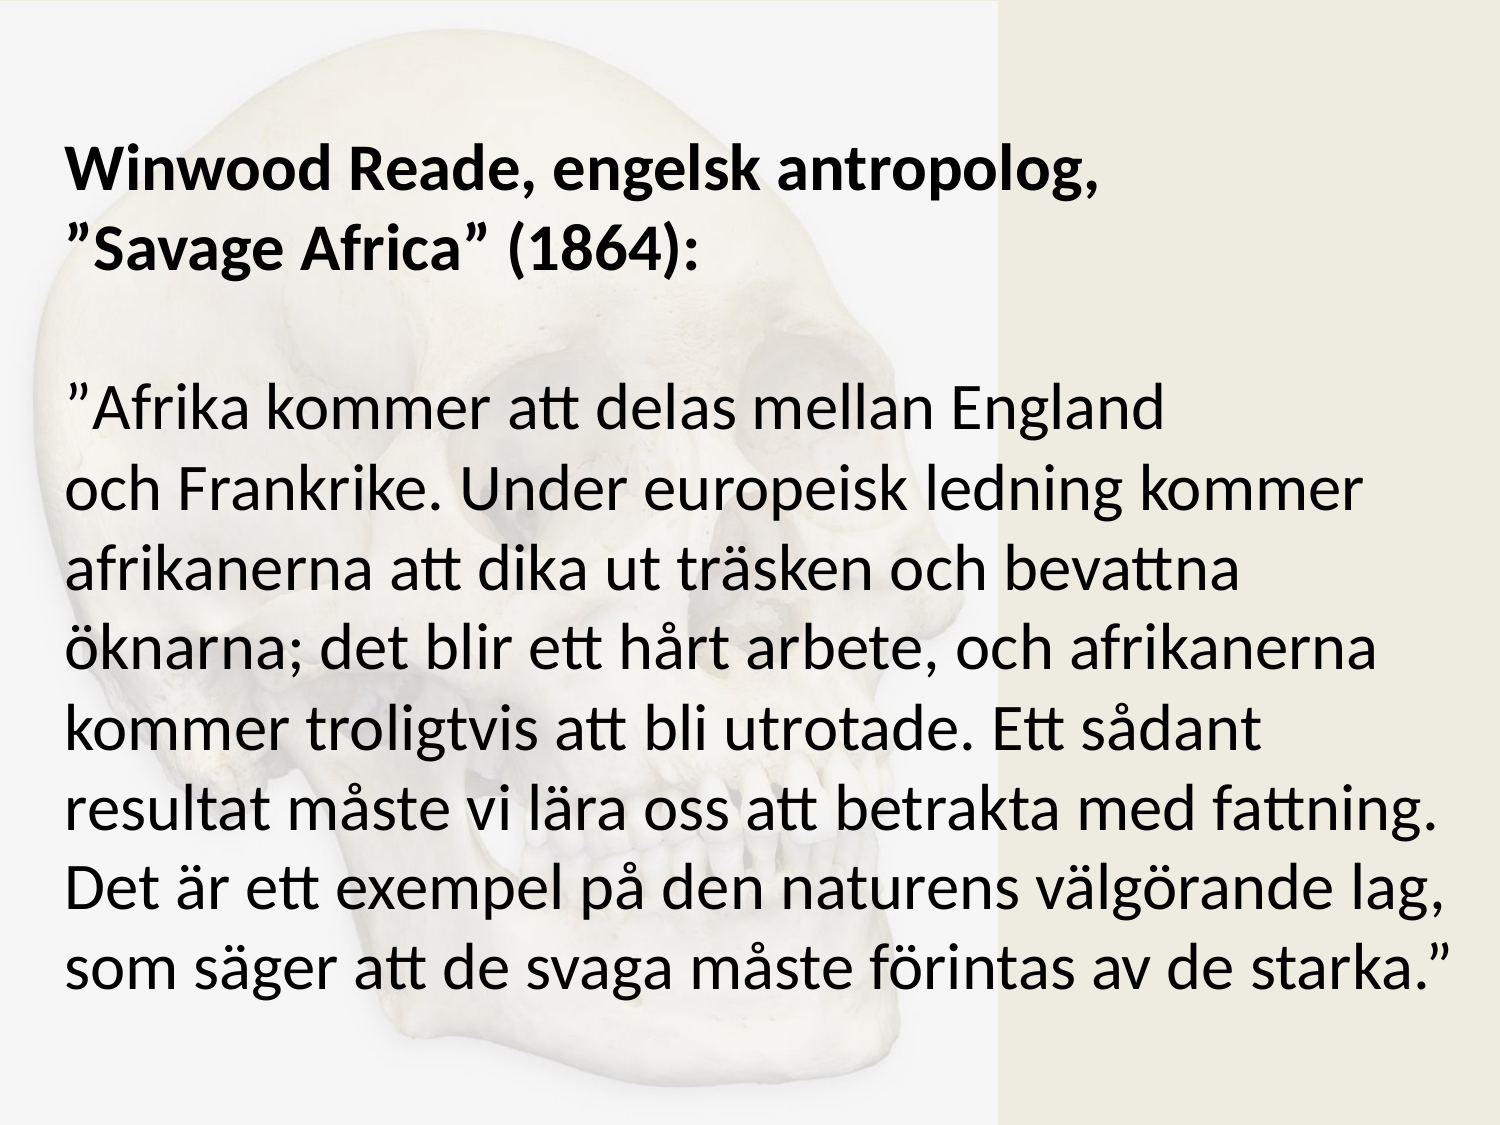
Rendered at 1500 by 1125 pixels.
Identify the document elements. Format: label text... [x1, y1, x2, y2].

text_box Winwood Reade, engelsk antropolog, ”Savage Africa” (1864): ”Afrika kommer att delas mellan England och Frankrike. Under europeisk ledning kommer afrikanerna att dika ut träsken och bevattna öknarna; det blir ett hårt arbete, och afrikanerna kommer troligtvis att bli utrotade. Ett sådant resultat måste vi lära oss att betrakta med fattning. Det är ett exempel på den naturens välgörande lag, som säger att de svaga måste förintas av de starka.” [1003, 116, 1485, 1011]
picture [0, 1, 999, 1125]
